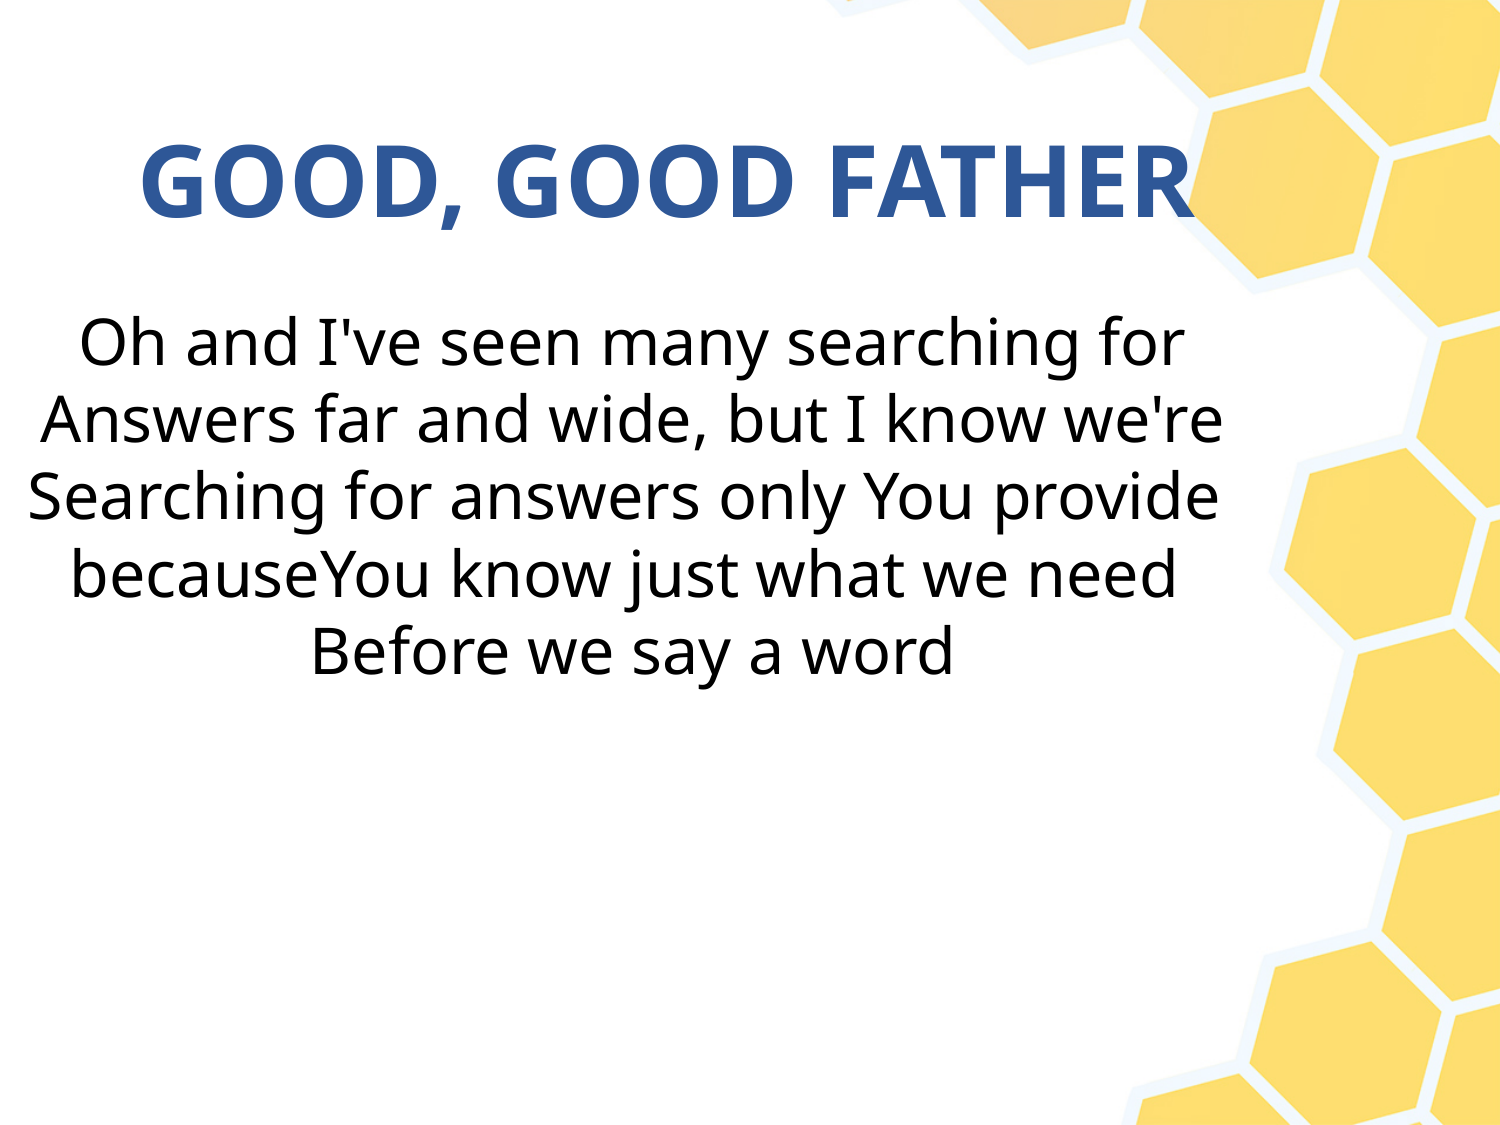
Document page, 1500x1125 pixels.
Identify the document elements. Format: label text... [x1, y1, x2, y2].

title GOOD, GOOD FATHER [122, 98, 1500, 272]
list Oh and I've seen many searching for Answers far and wide, but I know we're Searching for answers only You provide becauseYou know just what we need Before we say a word [0, 293, 1266, 1125]
text_box LABOR DAY REMIX [0, 0, 1500, 1125]
